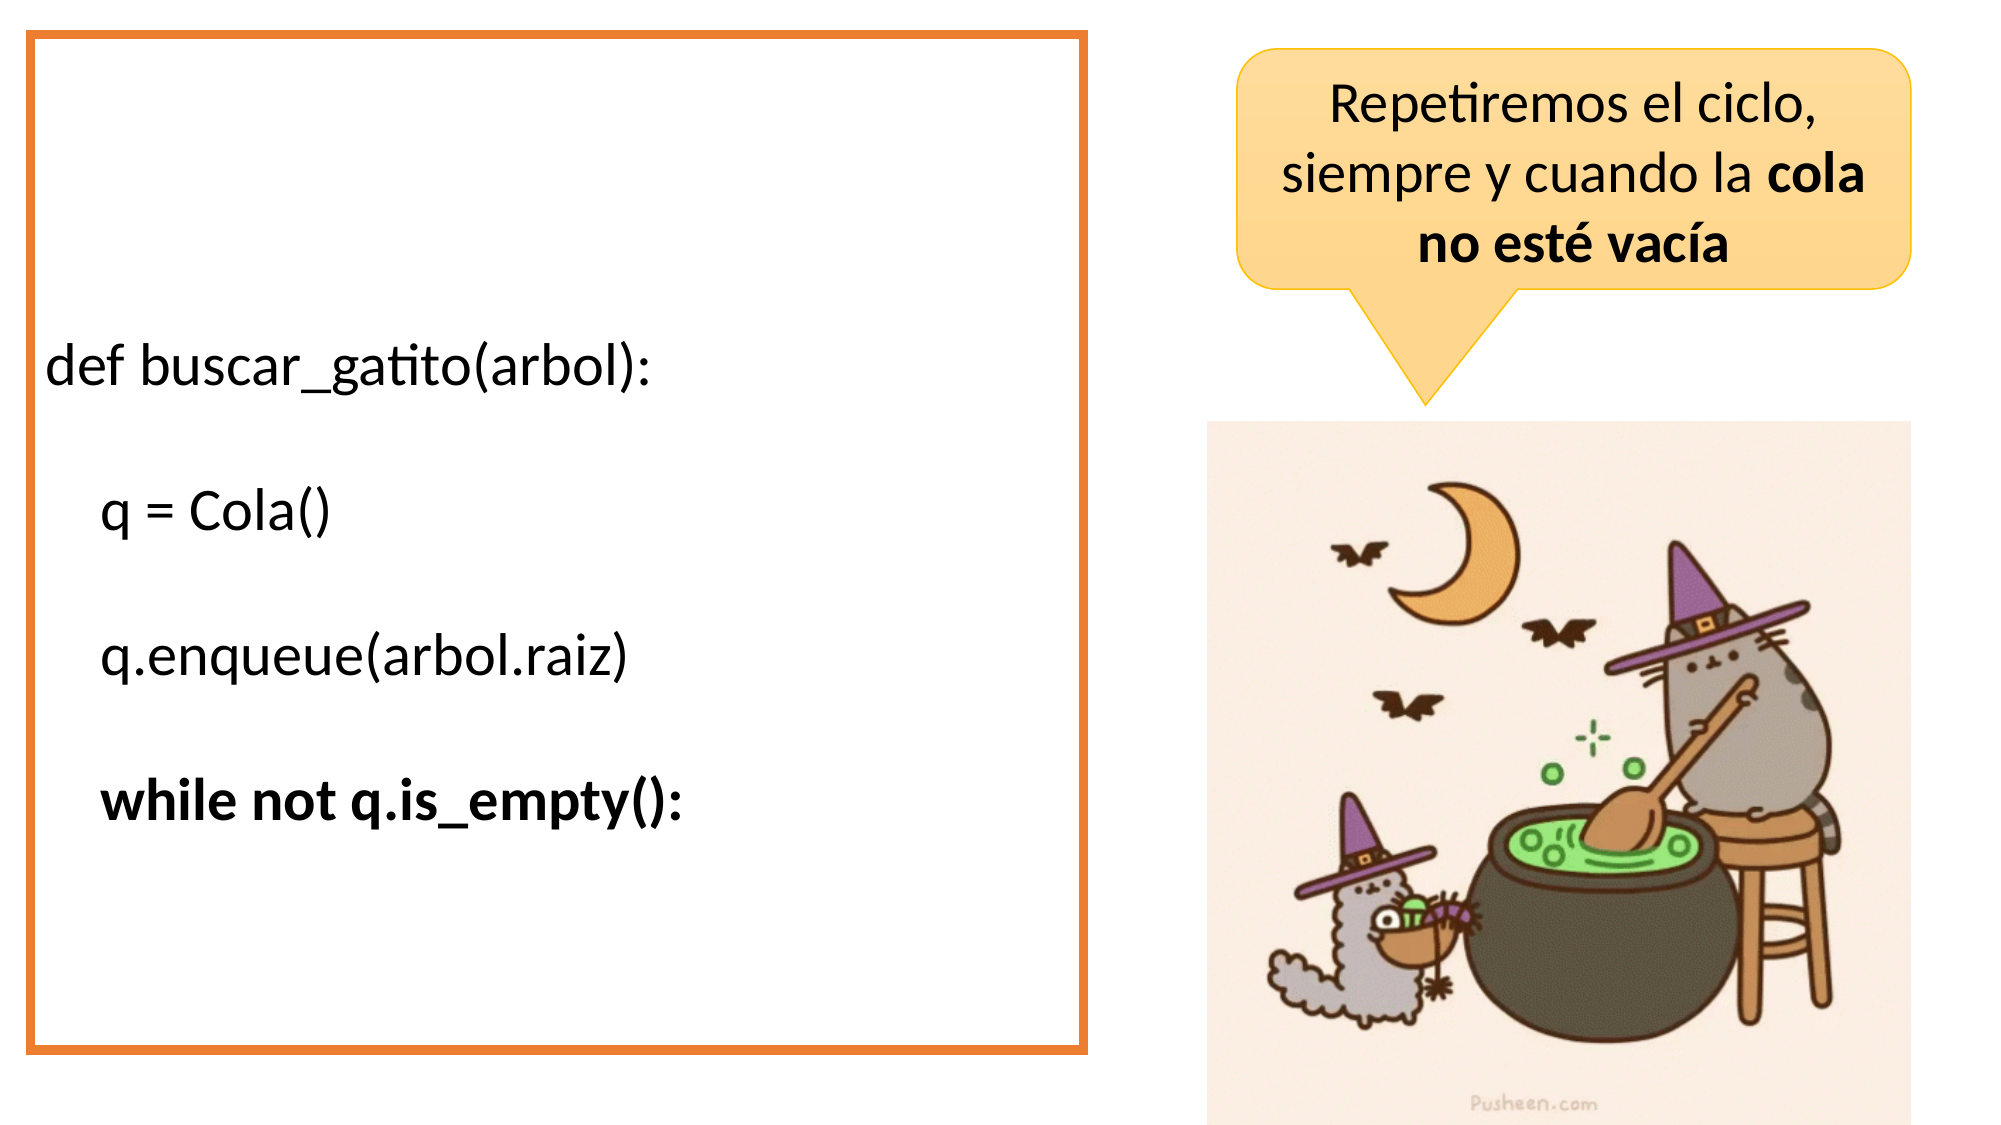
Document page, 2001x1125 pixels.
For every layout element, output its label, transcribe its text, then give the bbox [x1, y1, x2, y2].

list def buscar_gatito(arbol): q = Cola() q.enqueue(arbol.raiz) while not q.is_empty(): [30, 34, 1084, 1051]
picture [1207, 421, 1912, 1125]
text_box Repetiremos el ciclo, siempre y cuando la cola no esté vacía [1236, 48, 1911, 406]
